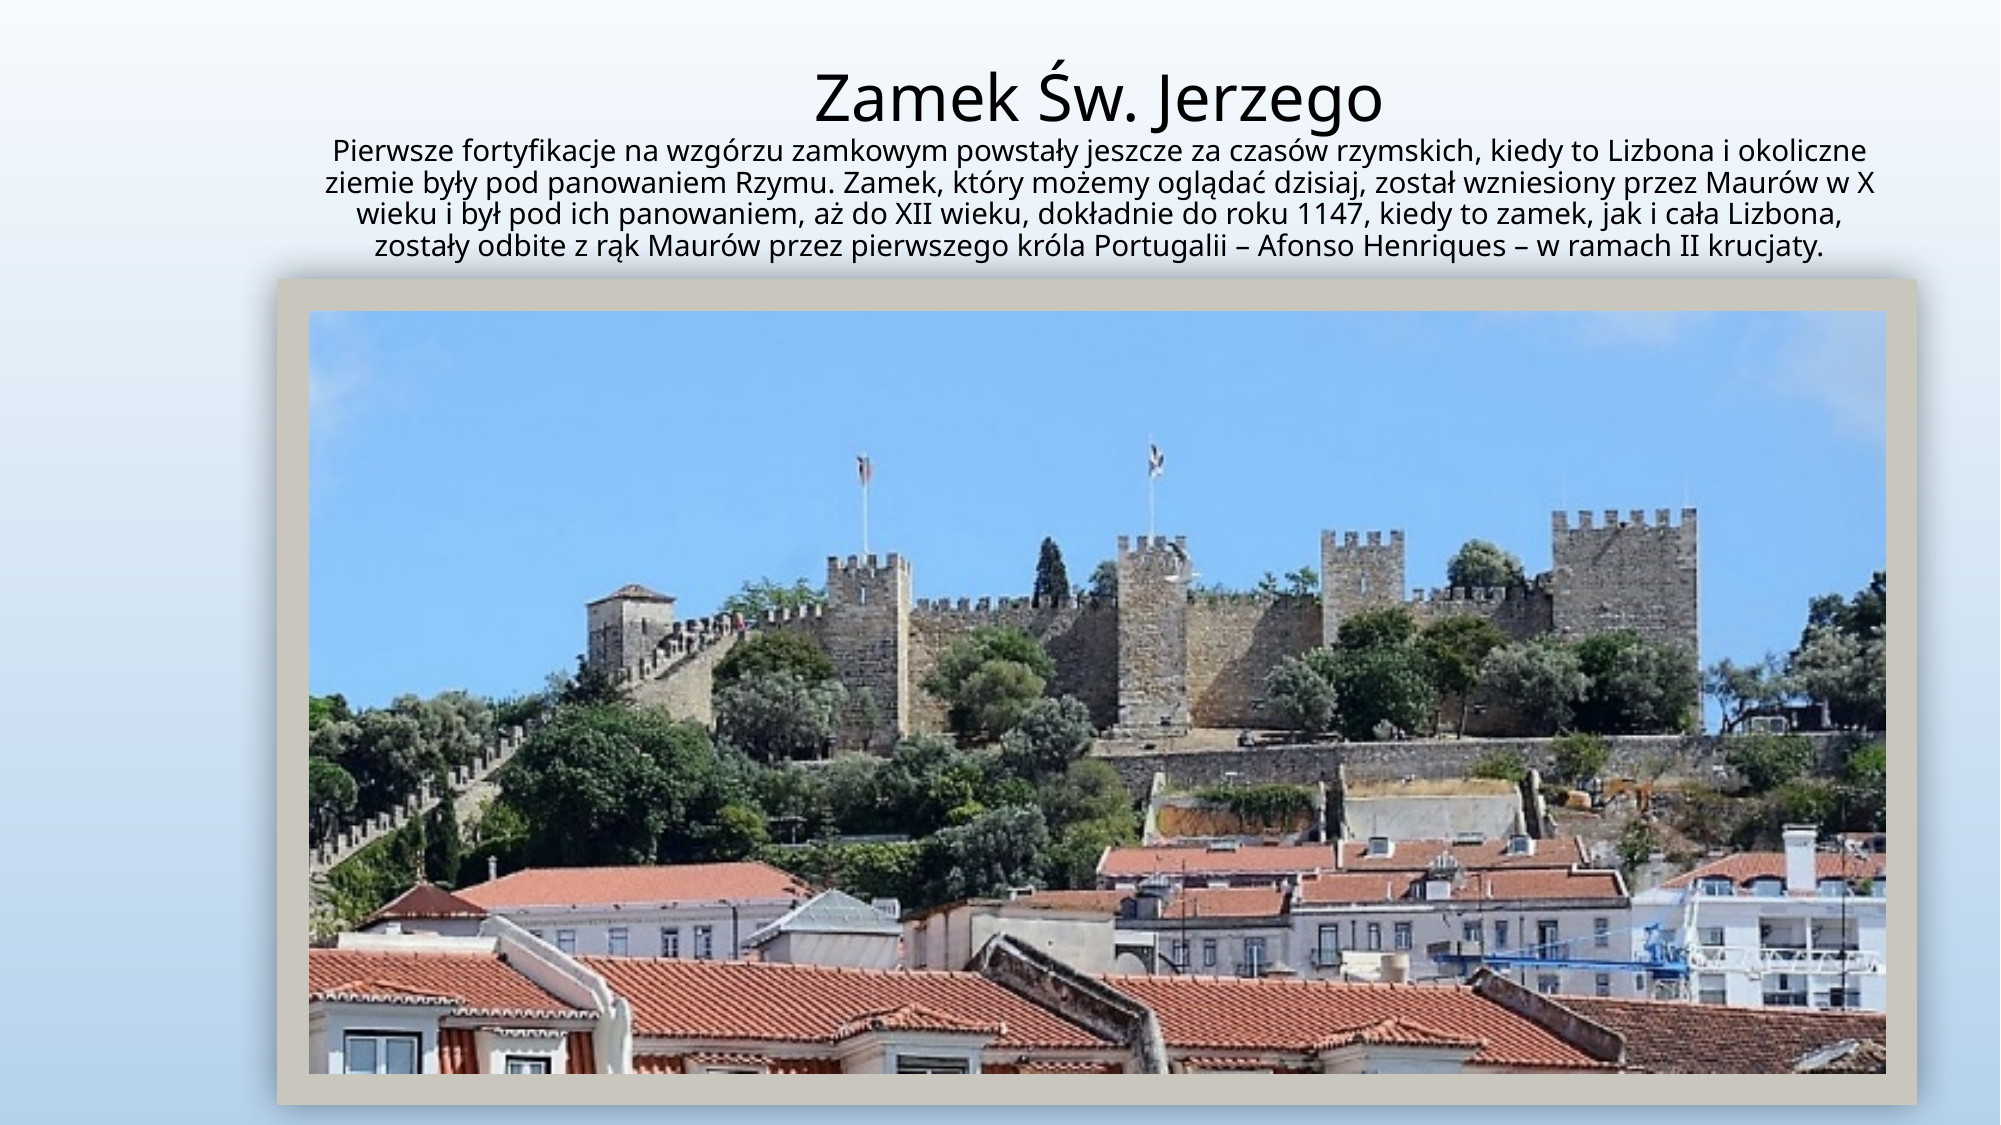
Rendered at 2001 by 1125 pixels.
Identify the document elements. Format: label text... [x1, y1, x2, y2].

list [308, 310, 1886, 1074]
title Zamek Św. Jerzego Pierwsze fortyfikacje na wzgórzu zamkowym powstały jeszcze za czasów rzymskich, kiedy to Lizbona i okoliczne ziemie były pod panowaniem Rzymu. Zamek, który możemy oglądać dzisiaj, został wzniesiony przez Maurów w X wieku i był pod ich panowaniem, aż do XII wieku, dokładnie do roku 1147, kiedy to zamek, jak i cała Lizbona, zostały odbite z rąk Maurów przez pierwszego króla Portugalii – Afonso Henriques – w ramach II krucjaty. [308, 53, 1892, 252]
